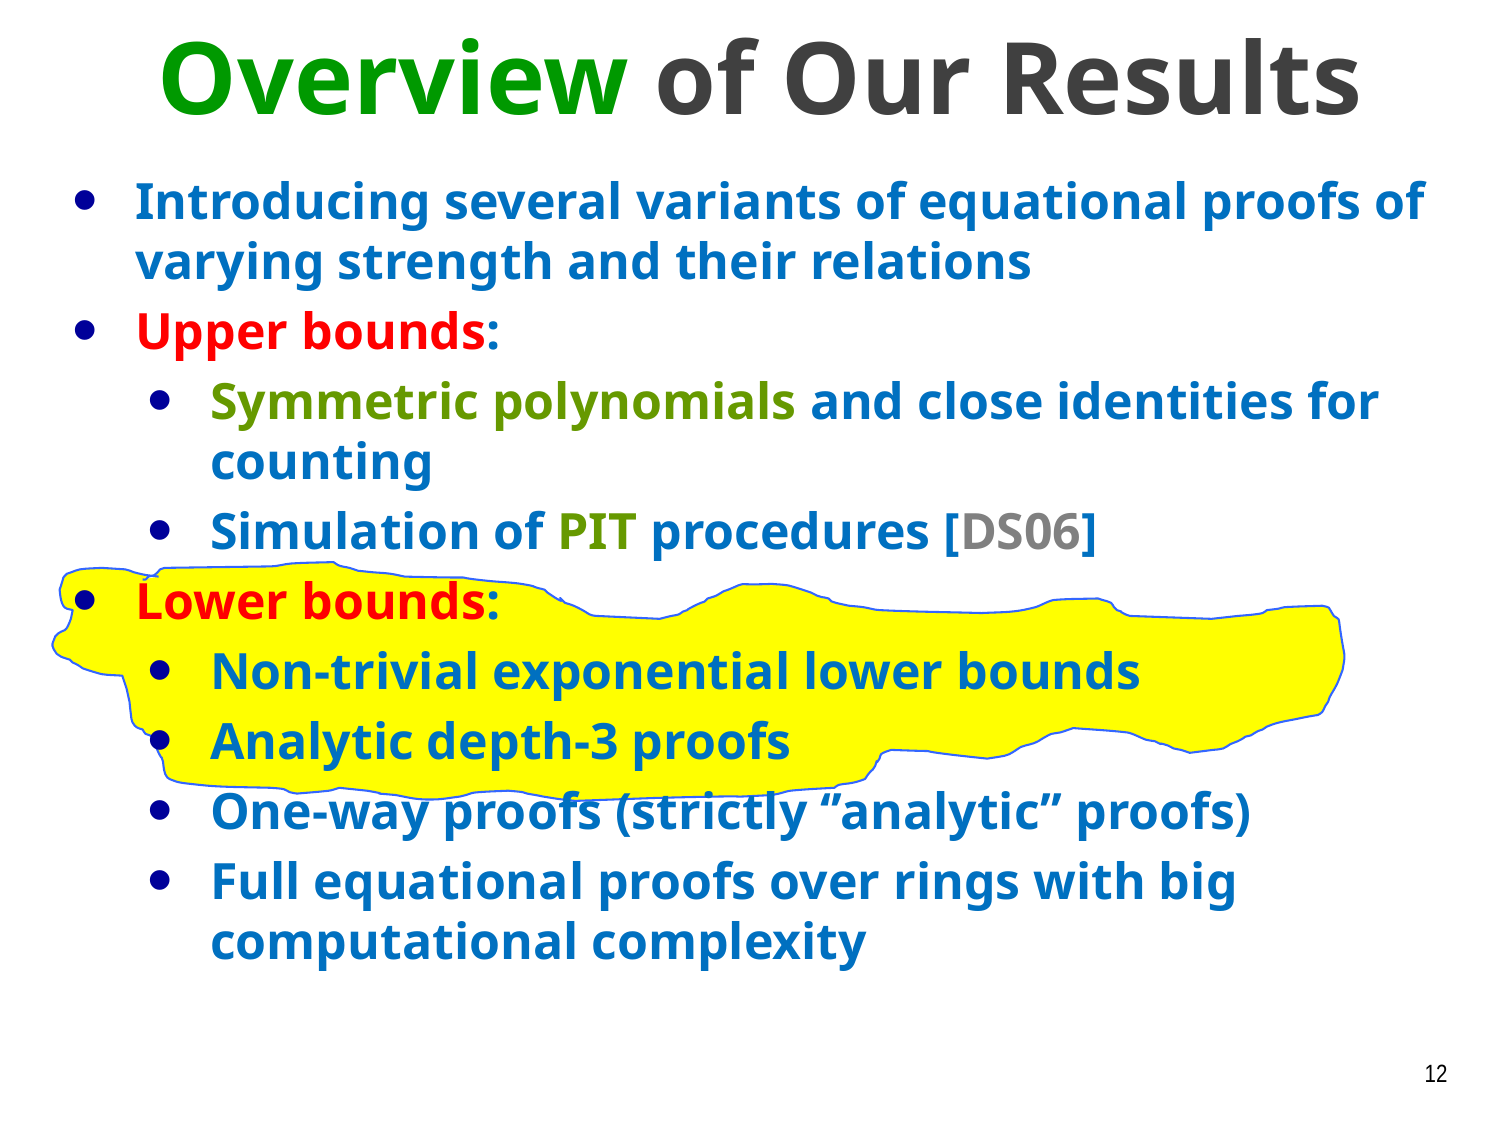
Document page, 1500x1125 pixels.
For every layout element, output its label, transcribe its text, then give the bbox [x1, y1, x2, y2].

slide_number 12 [1362, 1049, 1463, 1101]
text_box Overview of Our Results [57, 7, 1463, 133]
text_box [52, 634, 57, 655]
text_box Introducing several variants of equational proofs of varying strength and their relations Upper bounds: Symmetric polynomials and close identities for counting Simulation of PIT procedures [DS06] Lower bounds: Non-trivial exponential lower bounds Analytic depth-3 proofs One-way proofs (strictly ‘’analytic’’ proofs) Full equational proofs over rings with big computational complexity [57, 162, 1463, 1050]
